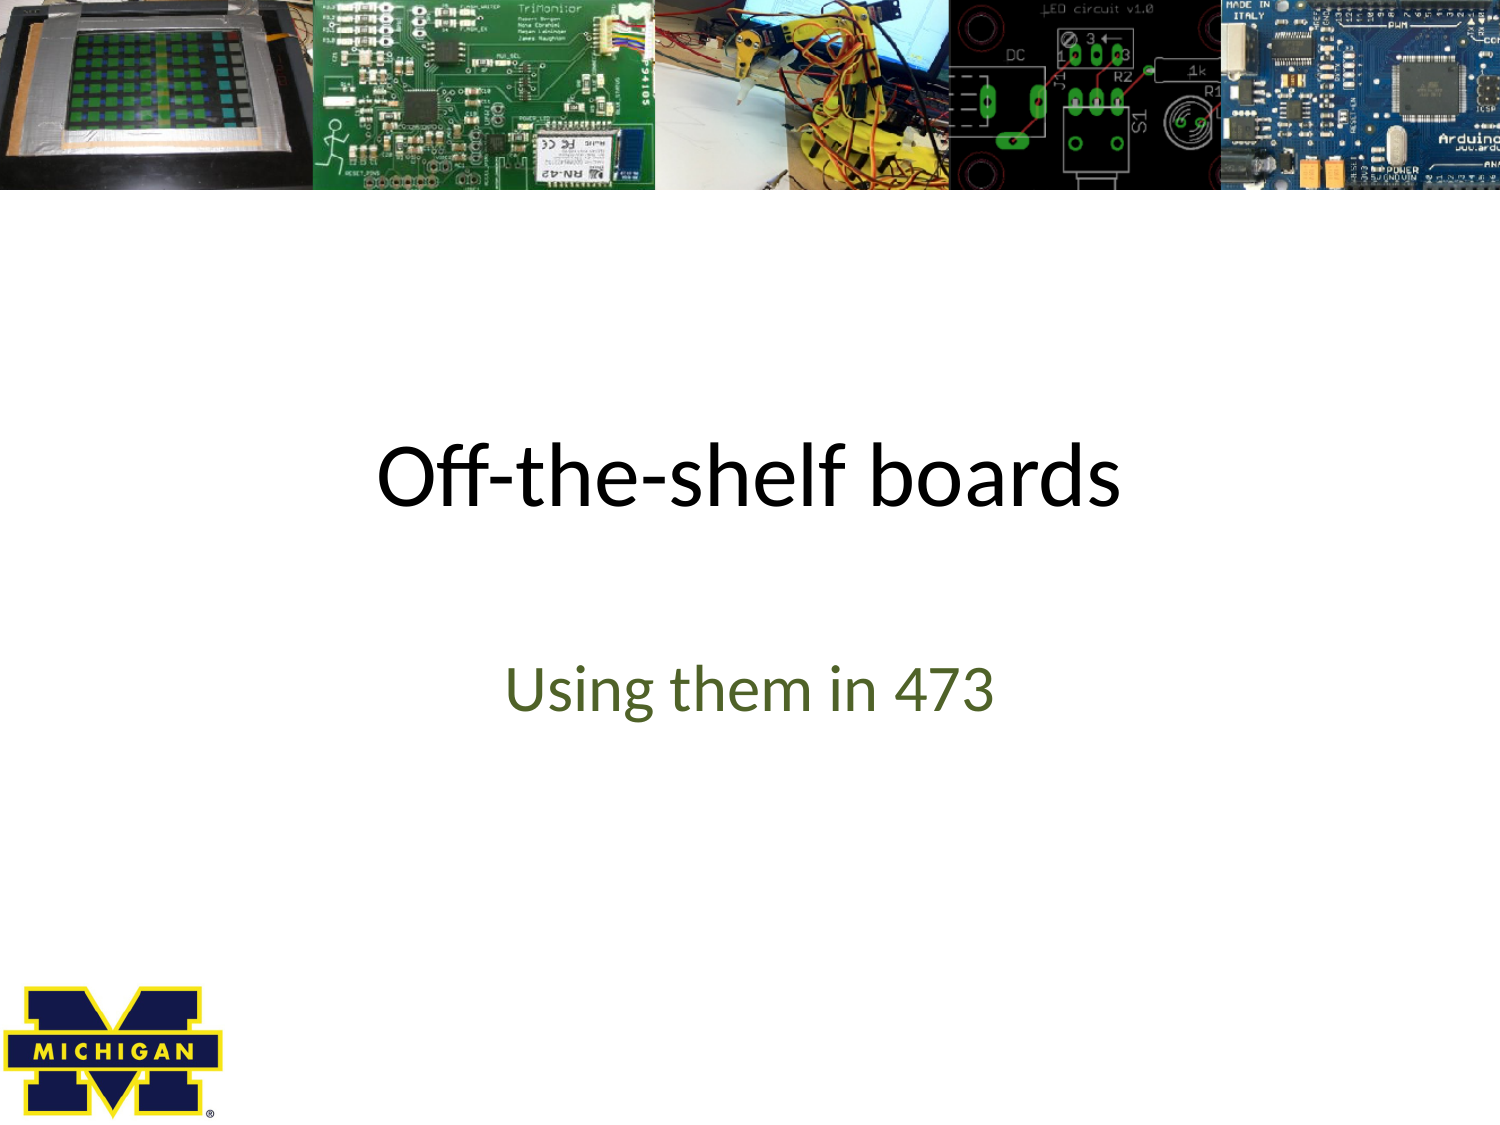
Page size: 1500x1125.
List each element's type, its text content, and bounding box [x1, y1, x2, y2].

title Off-the-shelf boards [112, 349, 1388, 591]
picture [0, 983, 225, 1125]
subtitle Using them in 473 [225, 637, 1275, 925]
picture [0, 0, 1500, 190]
